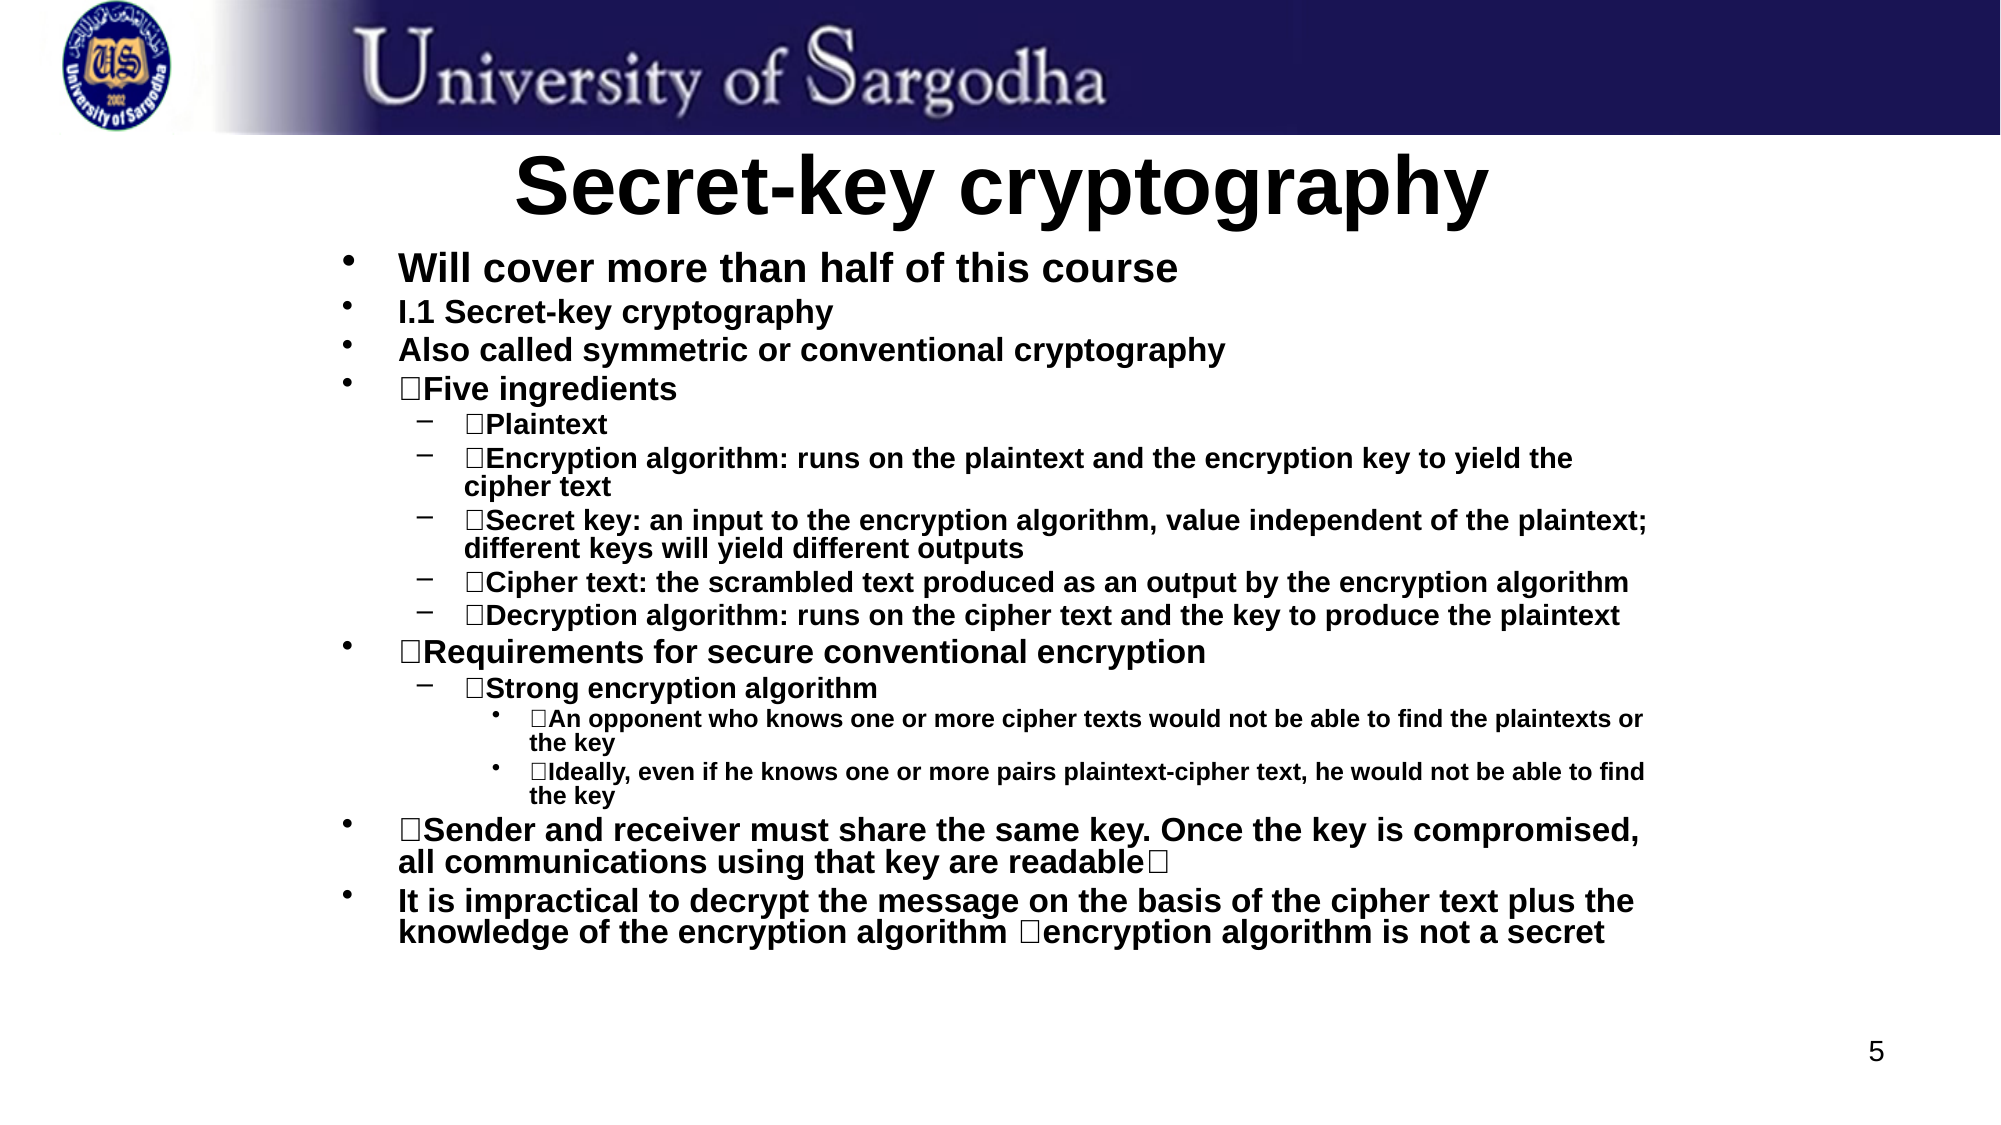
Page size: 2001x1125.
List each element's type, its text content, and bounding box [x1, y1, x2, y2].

title Secret-key cryptography [102, 137, 1903, 325]
picture [39, 0, 2001, 135]
list Will cover more than half of this course I.1 Secret-key cryptography Also called symmetric or conventional cryptography 􀂉Five ingredients 􀂄Plaintext 􀂄Encryption algorithm: runs on the plaintext and the encryption key to yield the cipher text 􀂄Secret key: an input to the encryption algorithm, value independent of the plaintext; different keys will yield different outputs 􀂄Cipher text: the scrambled text produced as an output by the encryption algorithm 􀂄Decryption algorithm: runs on the cipher text and the key to produce the plaintext 􀂉Requirements for secure conventional encryption 􀂄Strong encryption algorithm 􀂉An opponent who knows one or more cipher texts would not be able to find the plaintexts or the key 􀂉Ideally, even if he knows one or more pairs plaintext-cipher text, he would not be able to find the key 􀂄Sender and receiver must share the same key. Once the key is compromised, all communications using that key are readable􀂄 It is impractical to decrypt the message on the basis of the cipher text plus the knowledge of the encryption algorithm 􀃆encryption algorithm is not a secret [326, 243, 1677, 1093]
slide_number 5 [1433, 1024, 1901, 1103]
